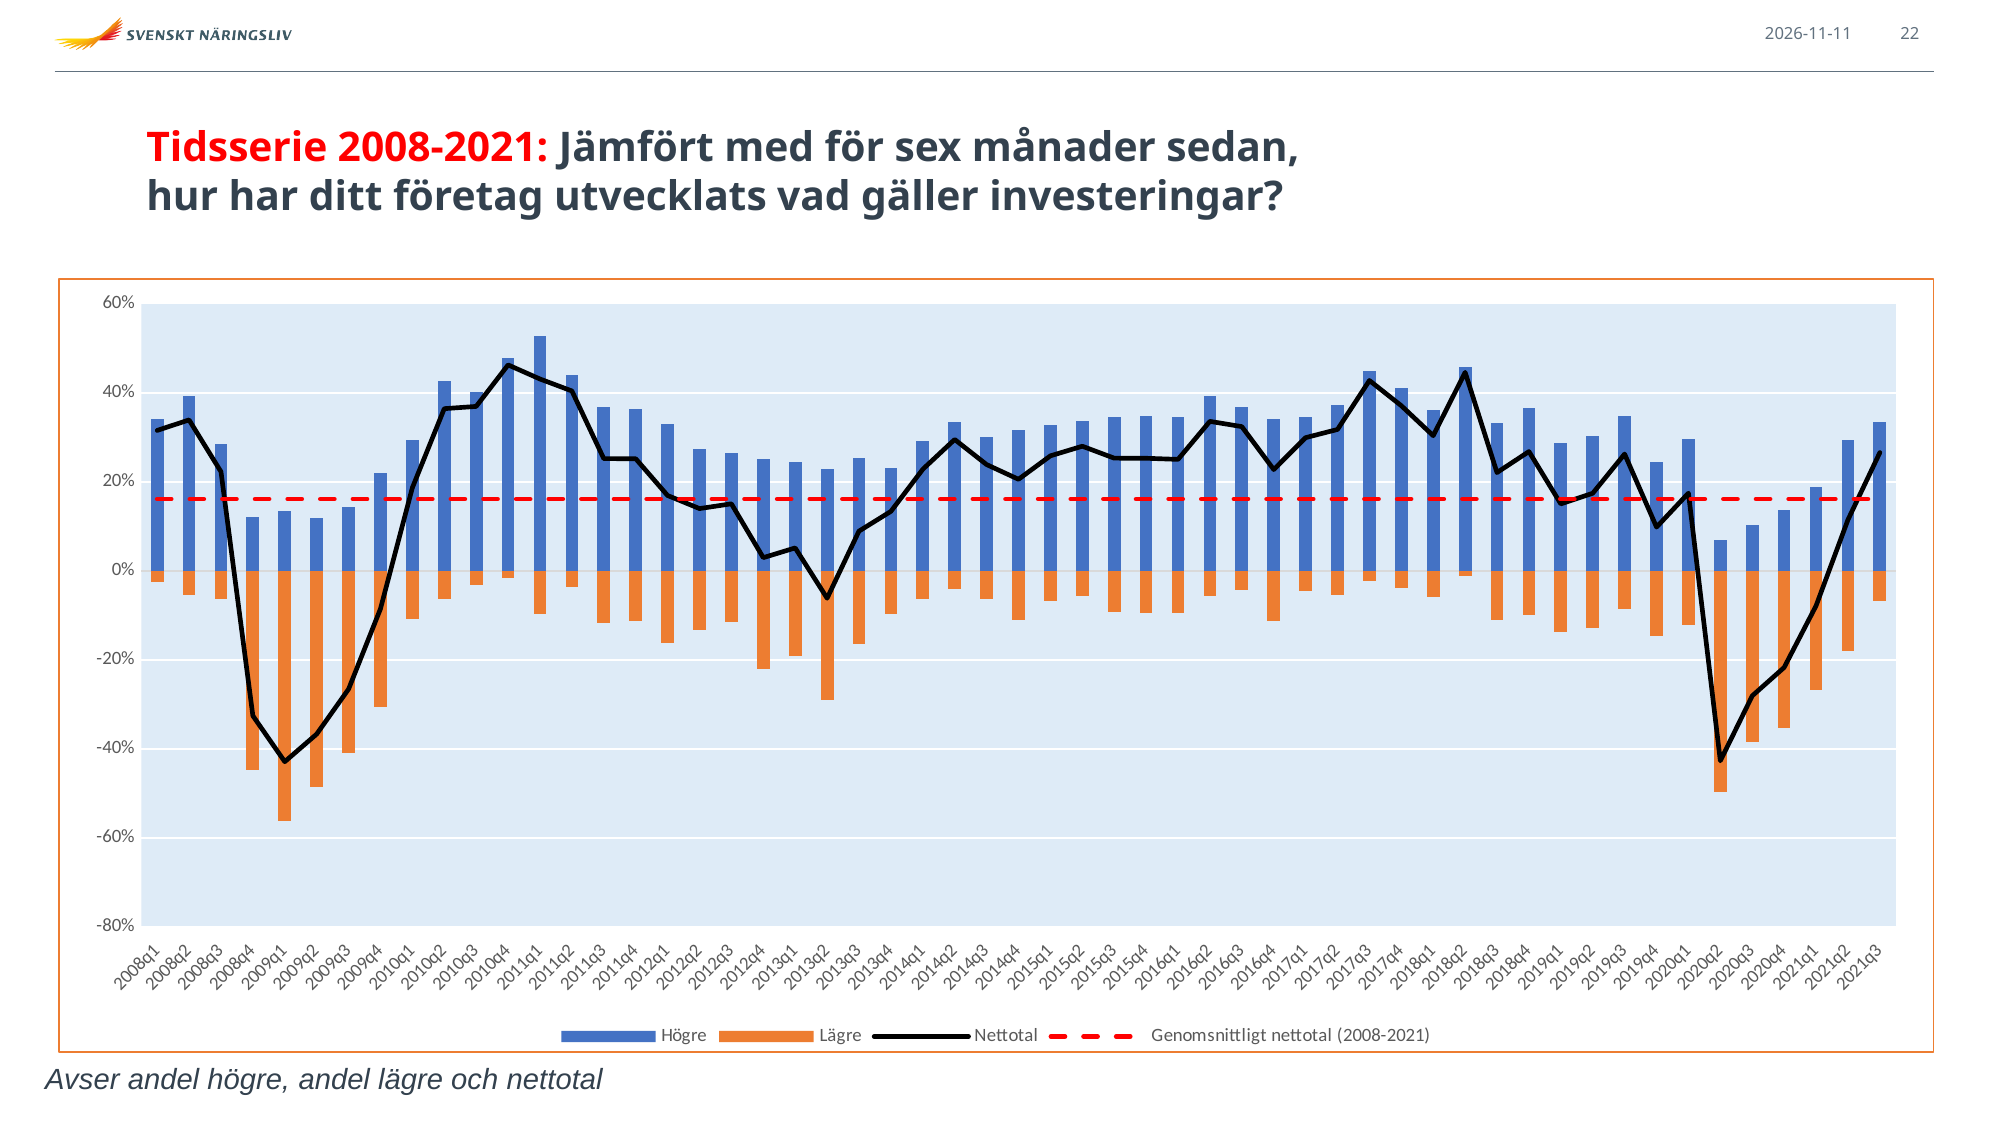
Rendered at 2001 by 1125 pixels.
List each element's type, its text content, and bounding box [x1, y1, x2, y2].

chart [57, 278, 1935, 1053]
slide_number 22 [1879, 19, 1935, 49]
text_box Avser andel högre, andel lägre och nettotal [30, 1052, 619, 1103]
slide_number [1727, 18, 1867, 51]
title Tidsserie 2008-2021: Jämfört med för sex månader sedan, hur har ditt företag utvecklats vad gäller investeringar? [131, 111, 1322, 228]
picture [54, 17, 292, 50]
